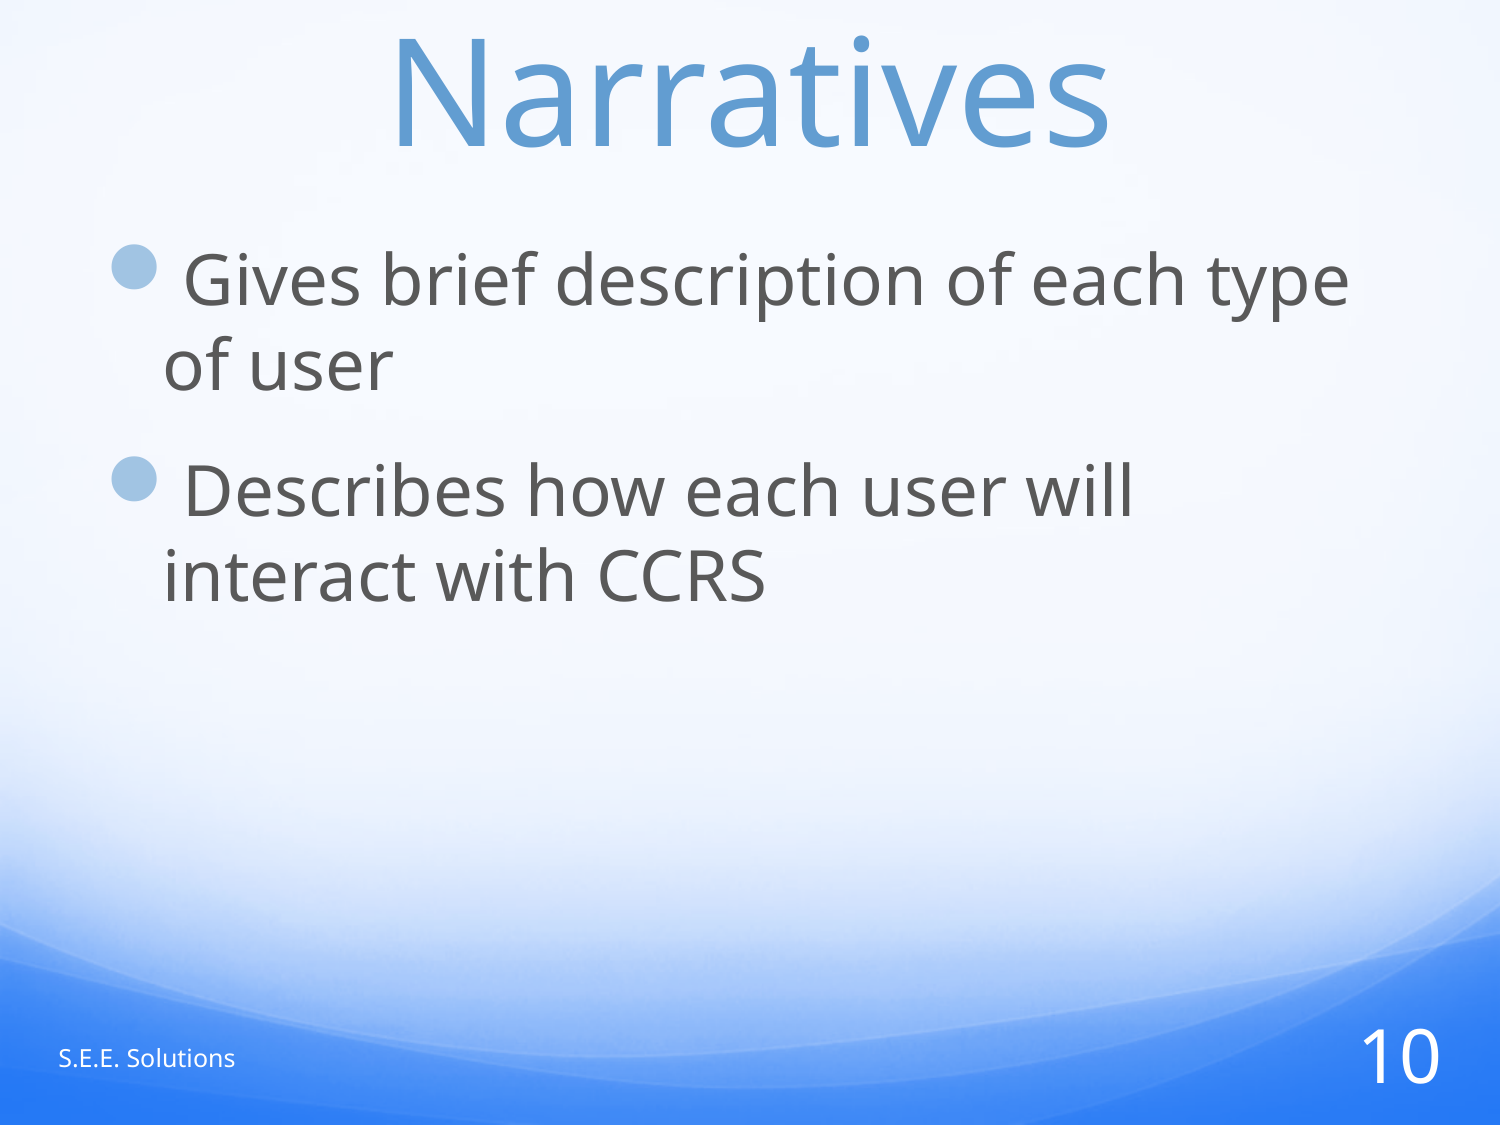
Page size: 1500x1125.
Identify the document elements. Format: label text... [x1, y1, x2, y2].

slide_number 10 [1295, 1029, 1459, 1090]
title User Case Narratives [0, 15, 1500, 185]
list Gives brief description of each type of user Describes how each user will interact with CCRS [90, 227, 1410, 940]
footer S.E.E. Solutions [43, 1029, 838, 1090]
